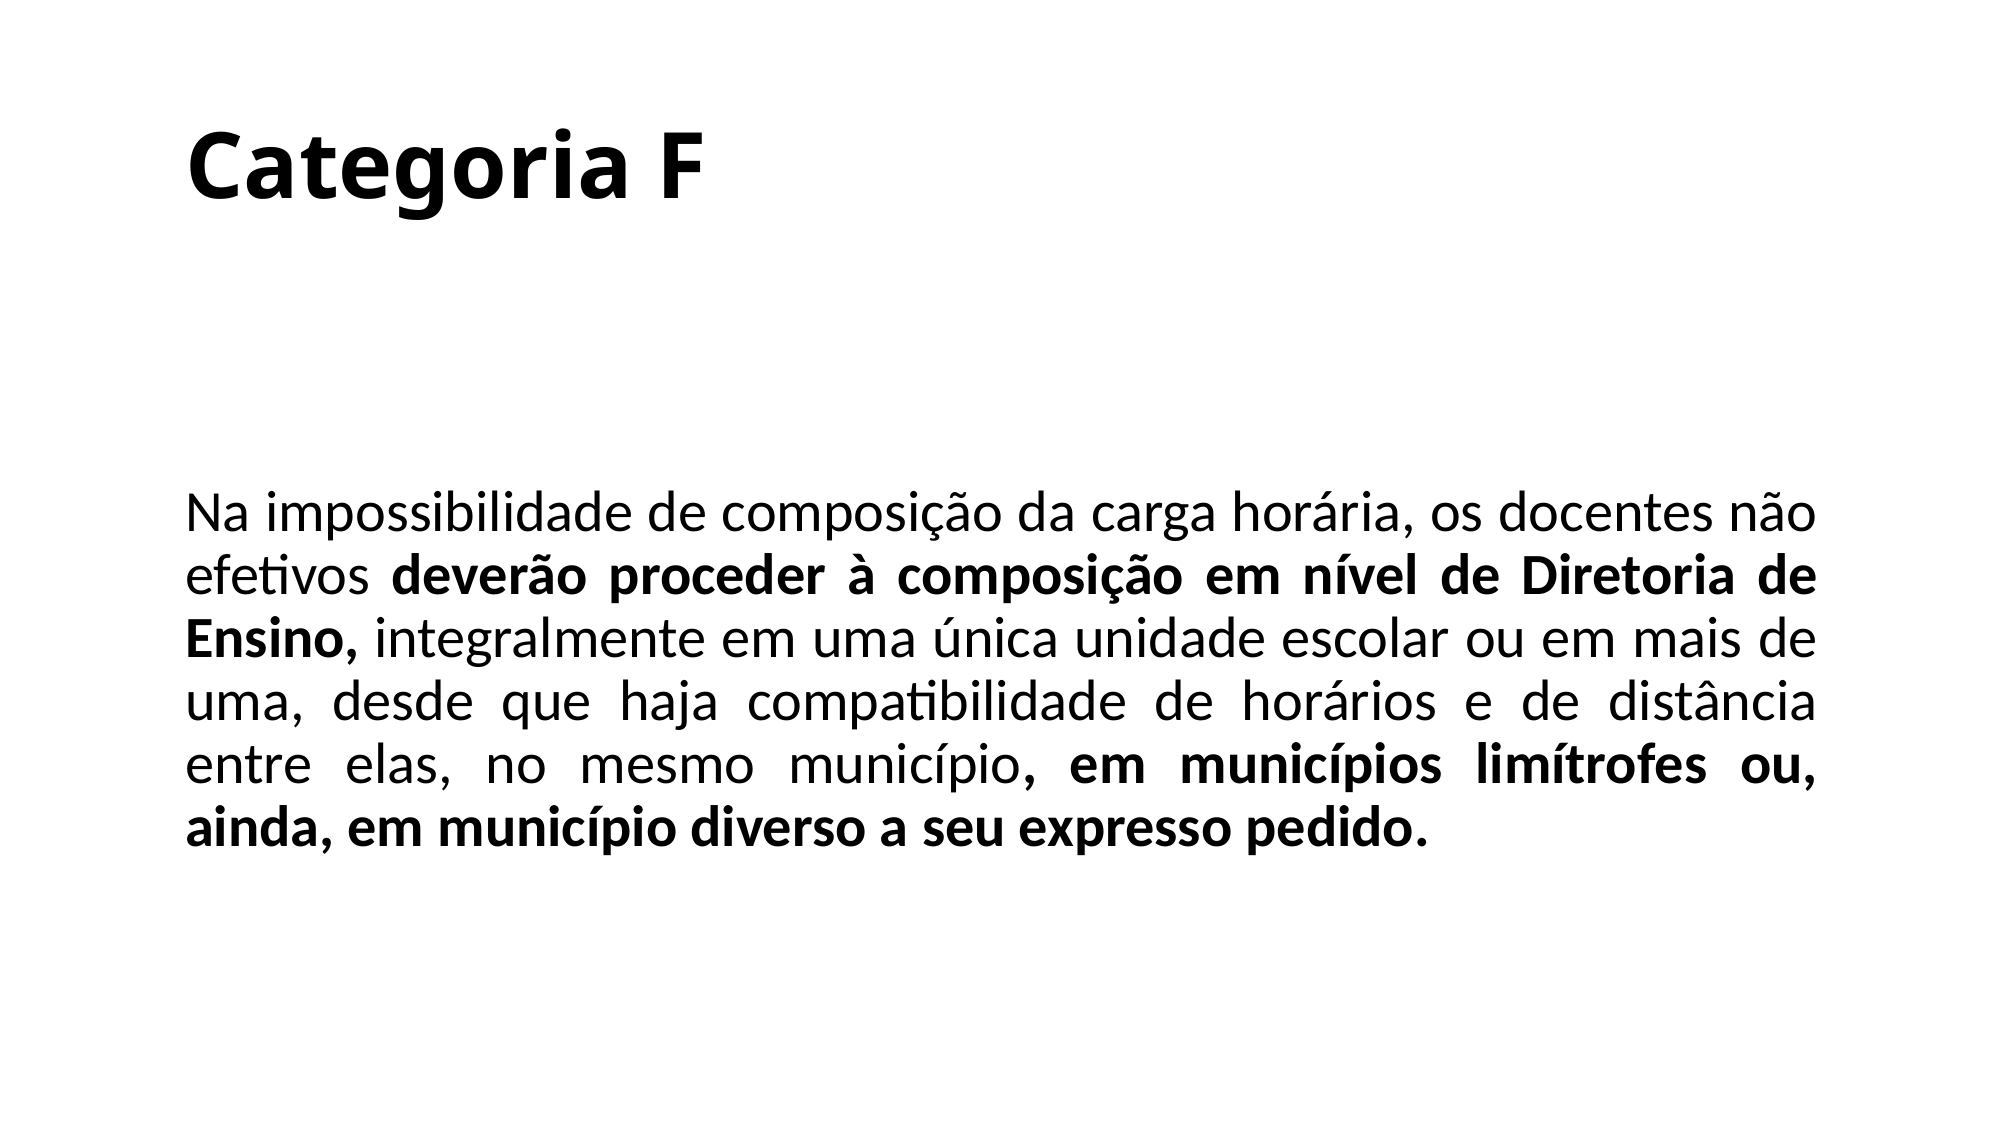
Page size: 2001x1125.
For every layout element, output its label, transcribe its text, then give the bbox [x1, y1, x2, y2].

list Na impossibilidade de composição da carga horária, os docentes não efetivos deverão proceder à composição em nível de Diretoria de Ensino, integralmente em uma única unidade escolar ou em mais de uma, desde que haja compatibilidade de horários e de distância entre elas, no mesmo município, em municípios limítrofes ou, ainda, em município diverso a seu expresso pedido. [170, 299, 1834, 1014]
title Categoria F [170, 59, 1863, 278]
